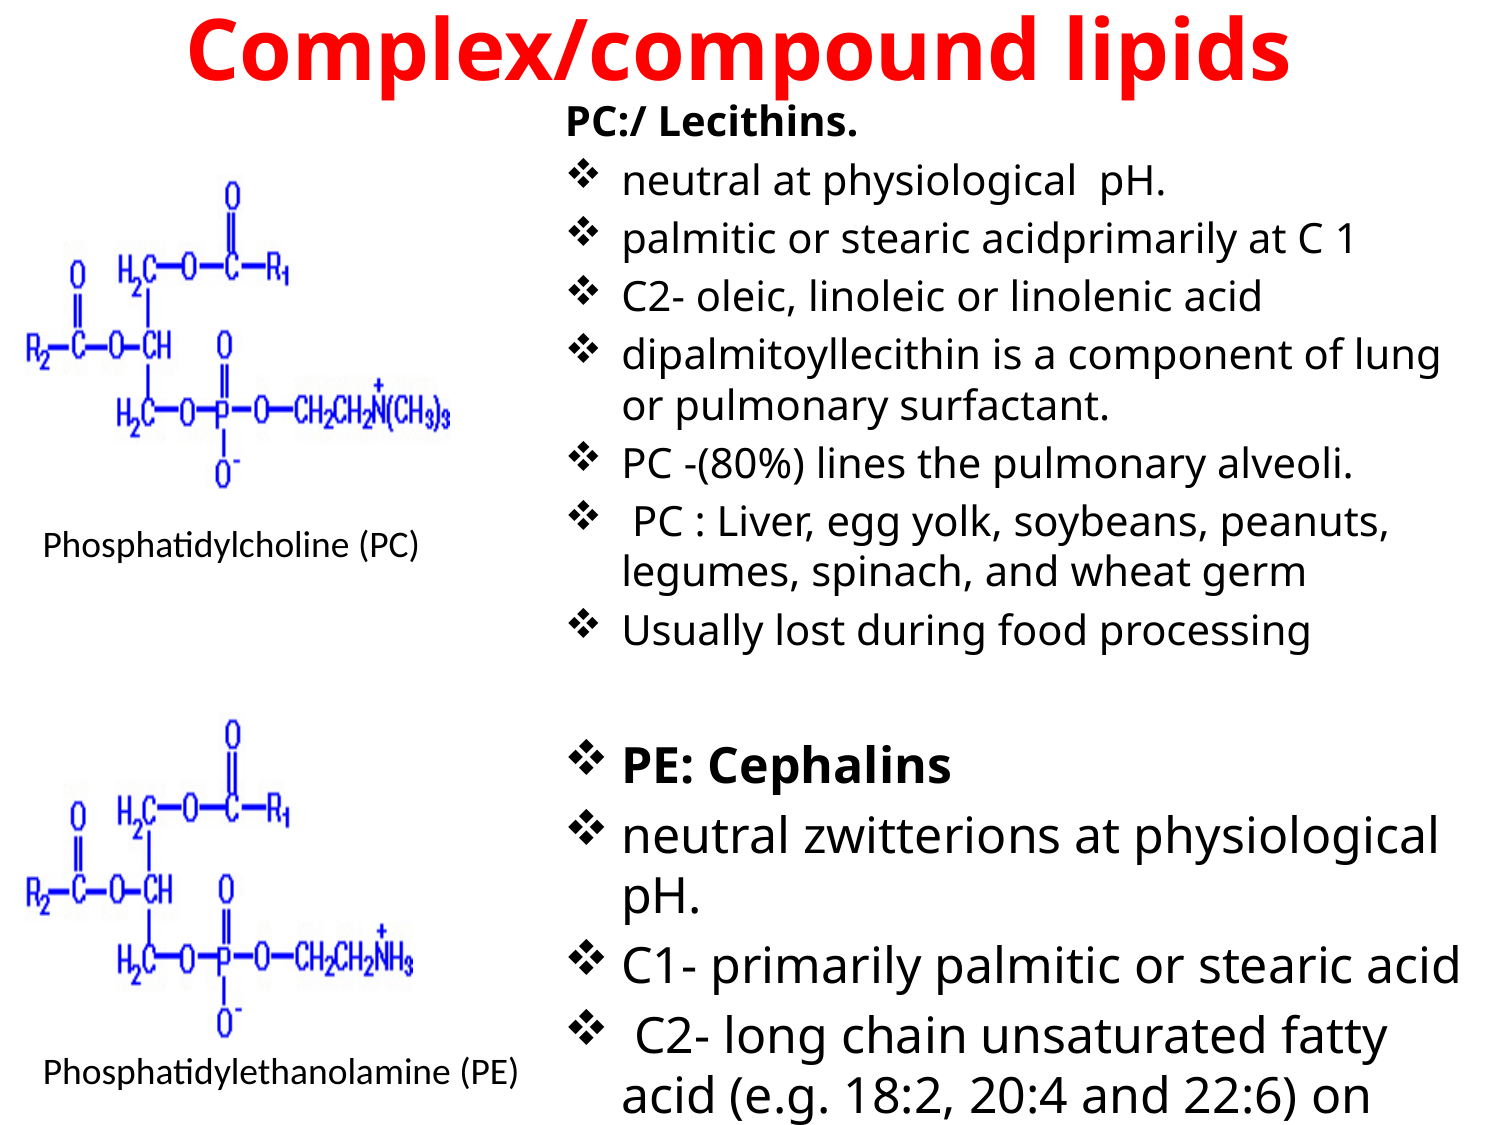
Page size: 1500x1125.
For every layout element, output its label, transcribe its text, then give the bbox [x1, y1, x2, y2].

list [24, 174, 451, 501]
title Complex/compound lipids [75, 0, 1425, 105]
text_box Phosphatidylethanolamine (PE) [28, 1039, 535, 1100]
list PC:/ Lecithins. neutral at physiological pH. palmitic or stearic acidprimarily at C 1 C2- oleic, linoleic or linolenic acid dipalmitoyllecithin is a component of lung or pulmonary surfactant. PC -(80%) lines the pulmonary alveoli. PC : Liver, egg yolk, soybeans, peanuts, legumes, spinach, and wheat germ Usually lost during food processing PE: Cephalins neutral zwitterions at physiological pH. C1- primarily palmitic or stearic acid C2- long chain unsaturated fatty acid (e.g. 18:2, 20:4 and 22:6) on carbon 2. [549, 87, 1500, 650]
text_box Phosphatidylcholine (PC) [27, 512, 436, 573]
picture [24, 712, 413, 1051]
